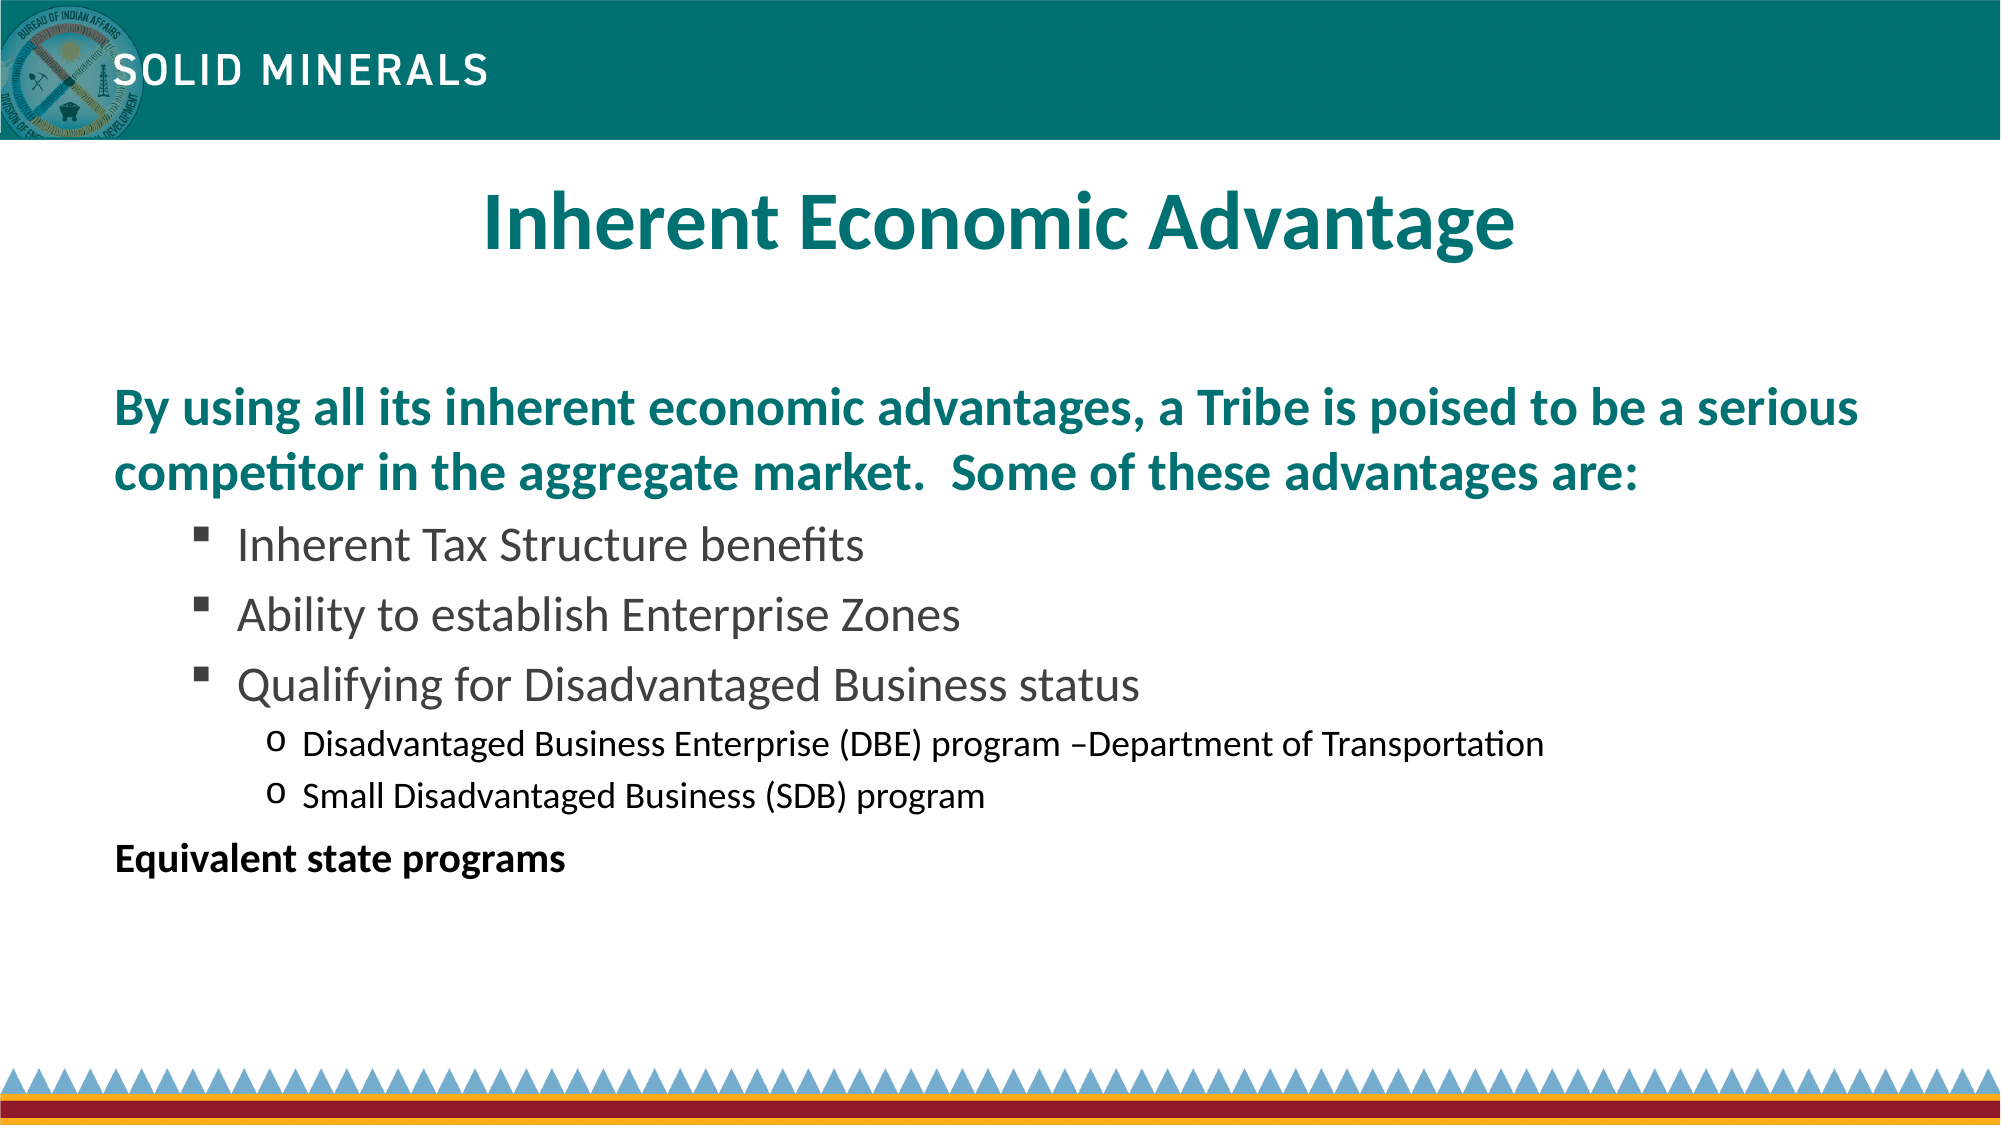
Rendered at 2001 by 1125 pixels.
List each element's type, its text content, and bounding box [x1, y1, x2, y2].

picture [0, 0, 2001, 1125]
title Inherent Economic Advantage [99, 159, 1900, 301]
list By using all its inherent economic advantages, a Tribe is poised to be a serious competitor in the aggregate market. Some of these advantages are: Inherent Tax Structure benefits Ability to establish Enterprise Zones Qualifying for Disadvantaged Business status Disadvantaged Business Enterprise (DBE) program –Department of Transportation Small Disadvantaged Business (SDB) program Equivalent state programs [99, 363, 1900, 967]
